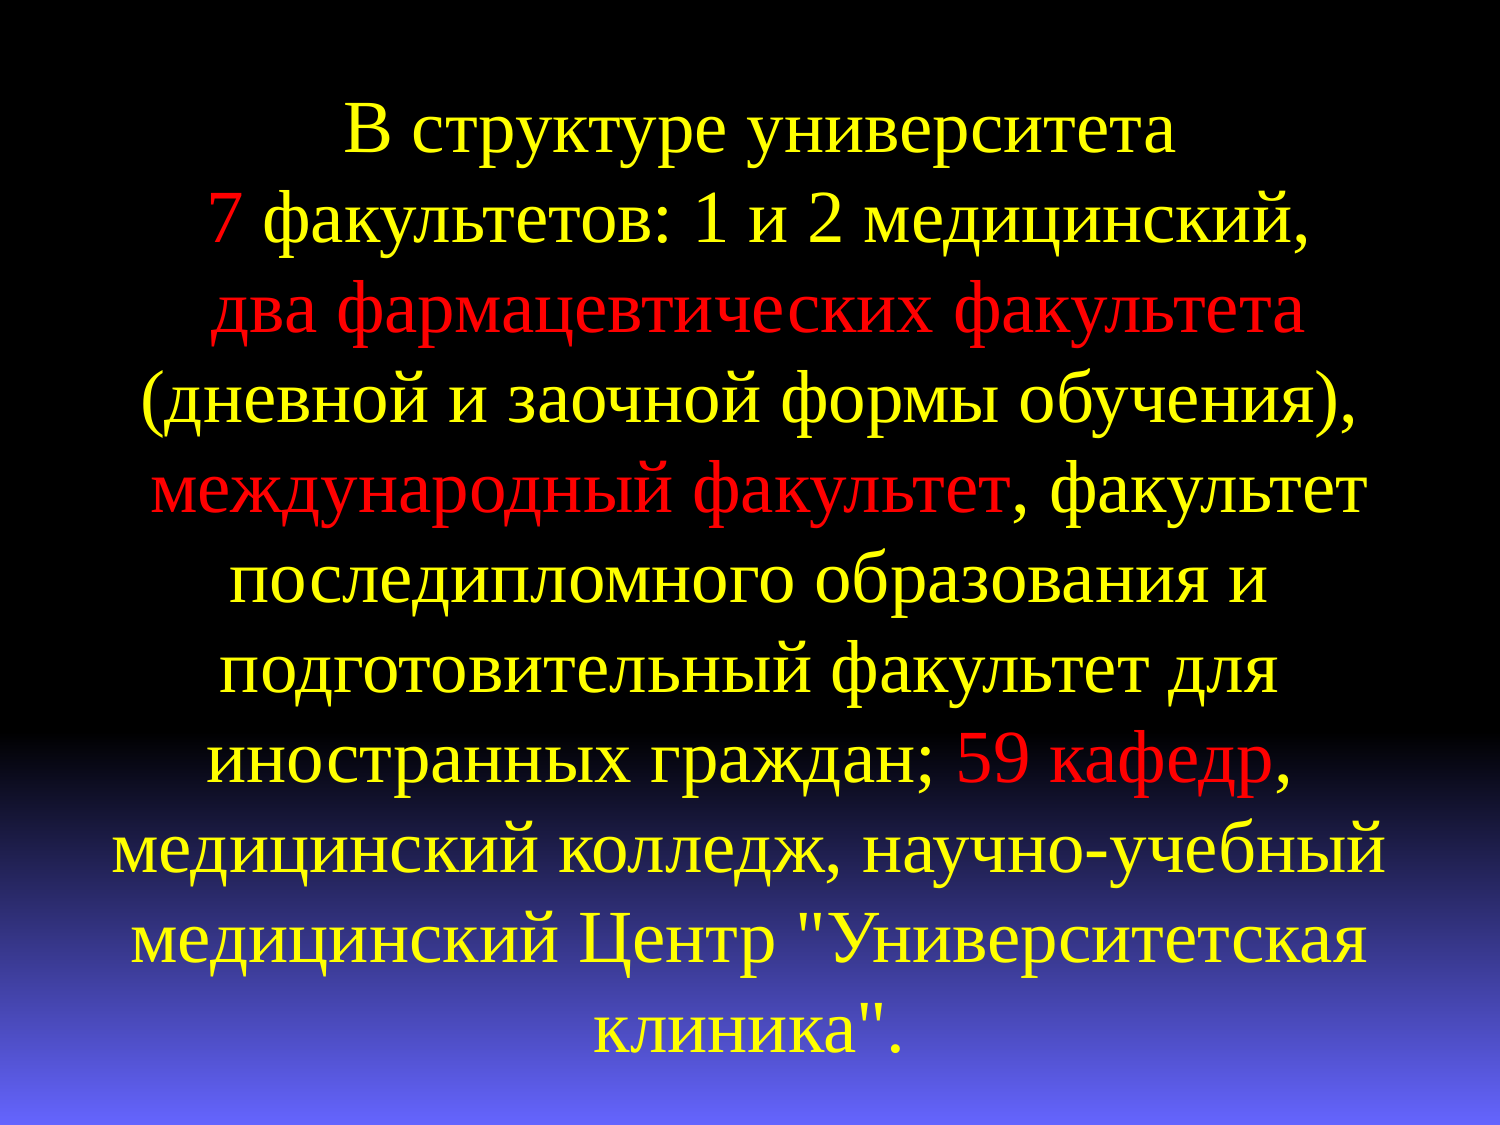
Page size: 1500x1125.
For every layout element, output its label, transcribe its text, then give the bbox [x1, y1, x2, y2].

text_box В структуре университета 7 факультетов: 1 и 2 медицинский, два фармацевтических факультета (дневной и заочной формы обучения), международный факультет, факультет последипломного образования и подготовительный факультет для иностранных граждан; 59 кафедр, медицинский колледж, научно-учебный медицинский Центр "Университетская клиника". [35, 70, 1465, 1075]
